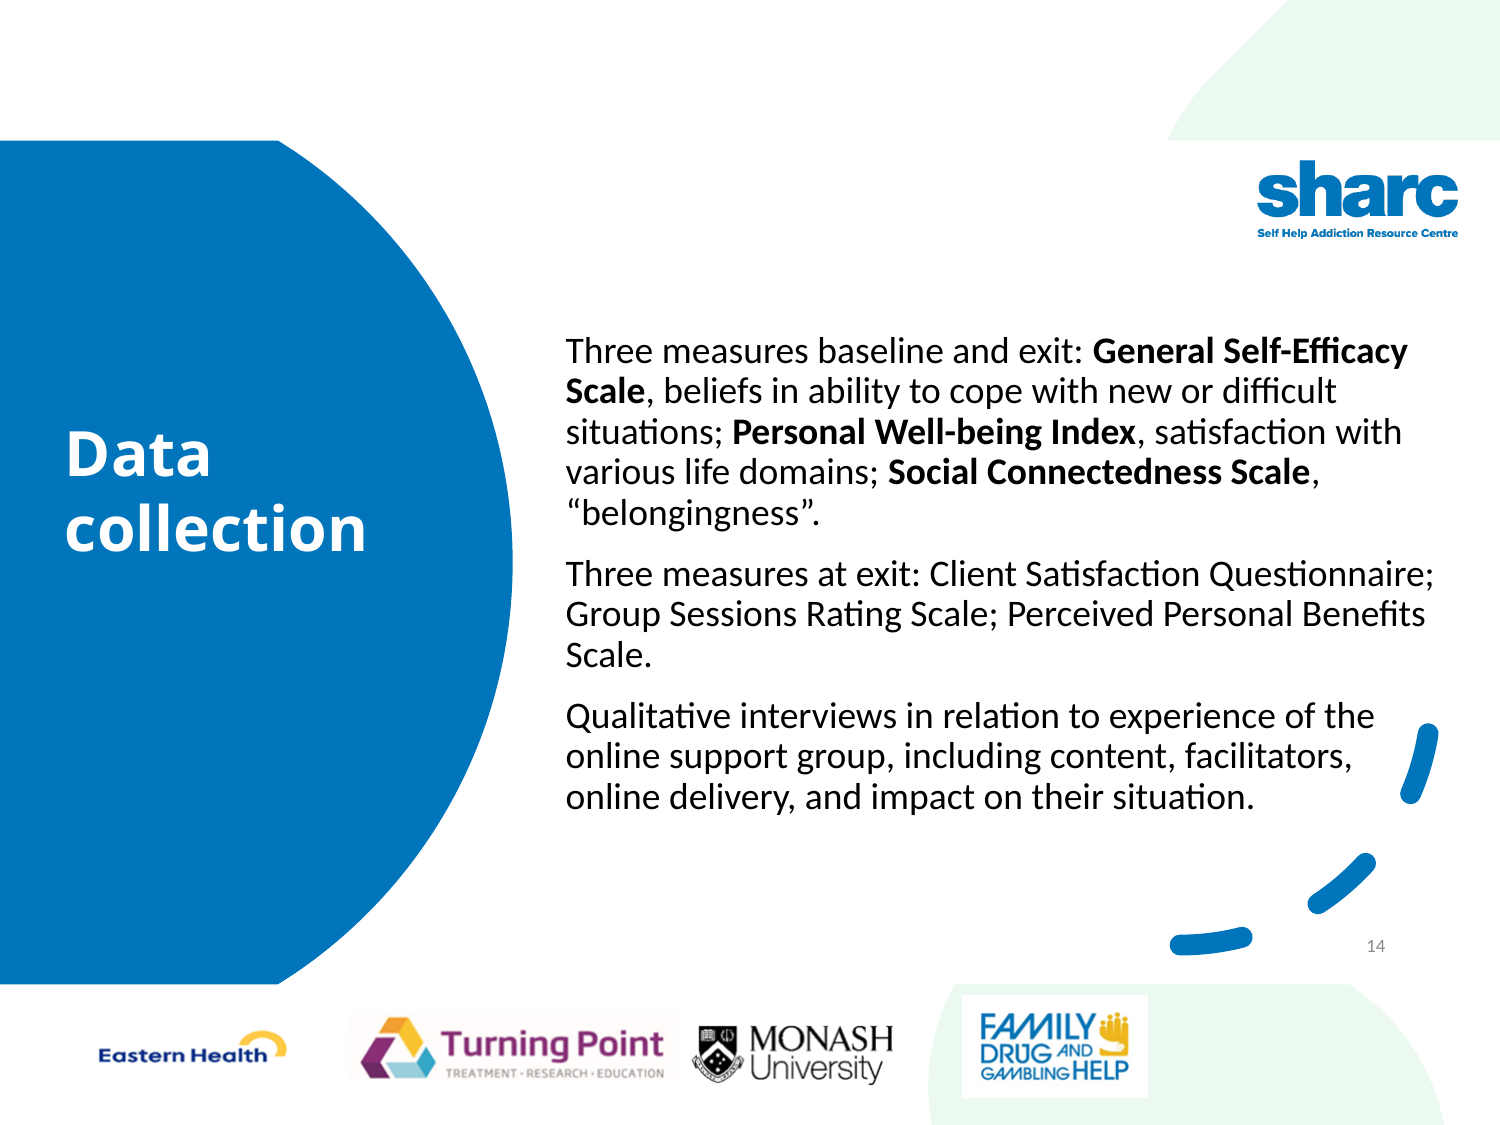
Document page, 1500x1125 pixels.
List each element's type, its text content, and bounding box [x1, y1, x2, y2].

picture [962, 995, 1148, 1098]
picture [1257, 160, 1458, 239]
picture [690, 1024, 895, 1087]
text_box [1180, 850, 1378, 922]
picture [91, 995, 295, 1098]
text_box Data collection [49, 331, 396, 572]
picture [347, 1012, 678, 1082]
text_box [0, 139, 514, 986]
text_box [281, 140, 1500, 985]
list Three measures baseline and exit: General Self-Efficacy Scale, beliefs in ability to cope with new or difficult situations; Personal Well-being Index, satisfaction with various life domains; Social Connectedness Scale, “belongingness”. Three measures at exit: Client Satisfaction Questionnaire; Group Sessions Rating Scale; Perceived Personal Benefits Scale. Qualitative interviews in relation to experience of the online support group, including content, facilitators, online delivery, and impact on their situation. [554, 299, 1459, 850]
slide_number 14 [1173, 922, 1397, 968]
